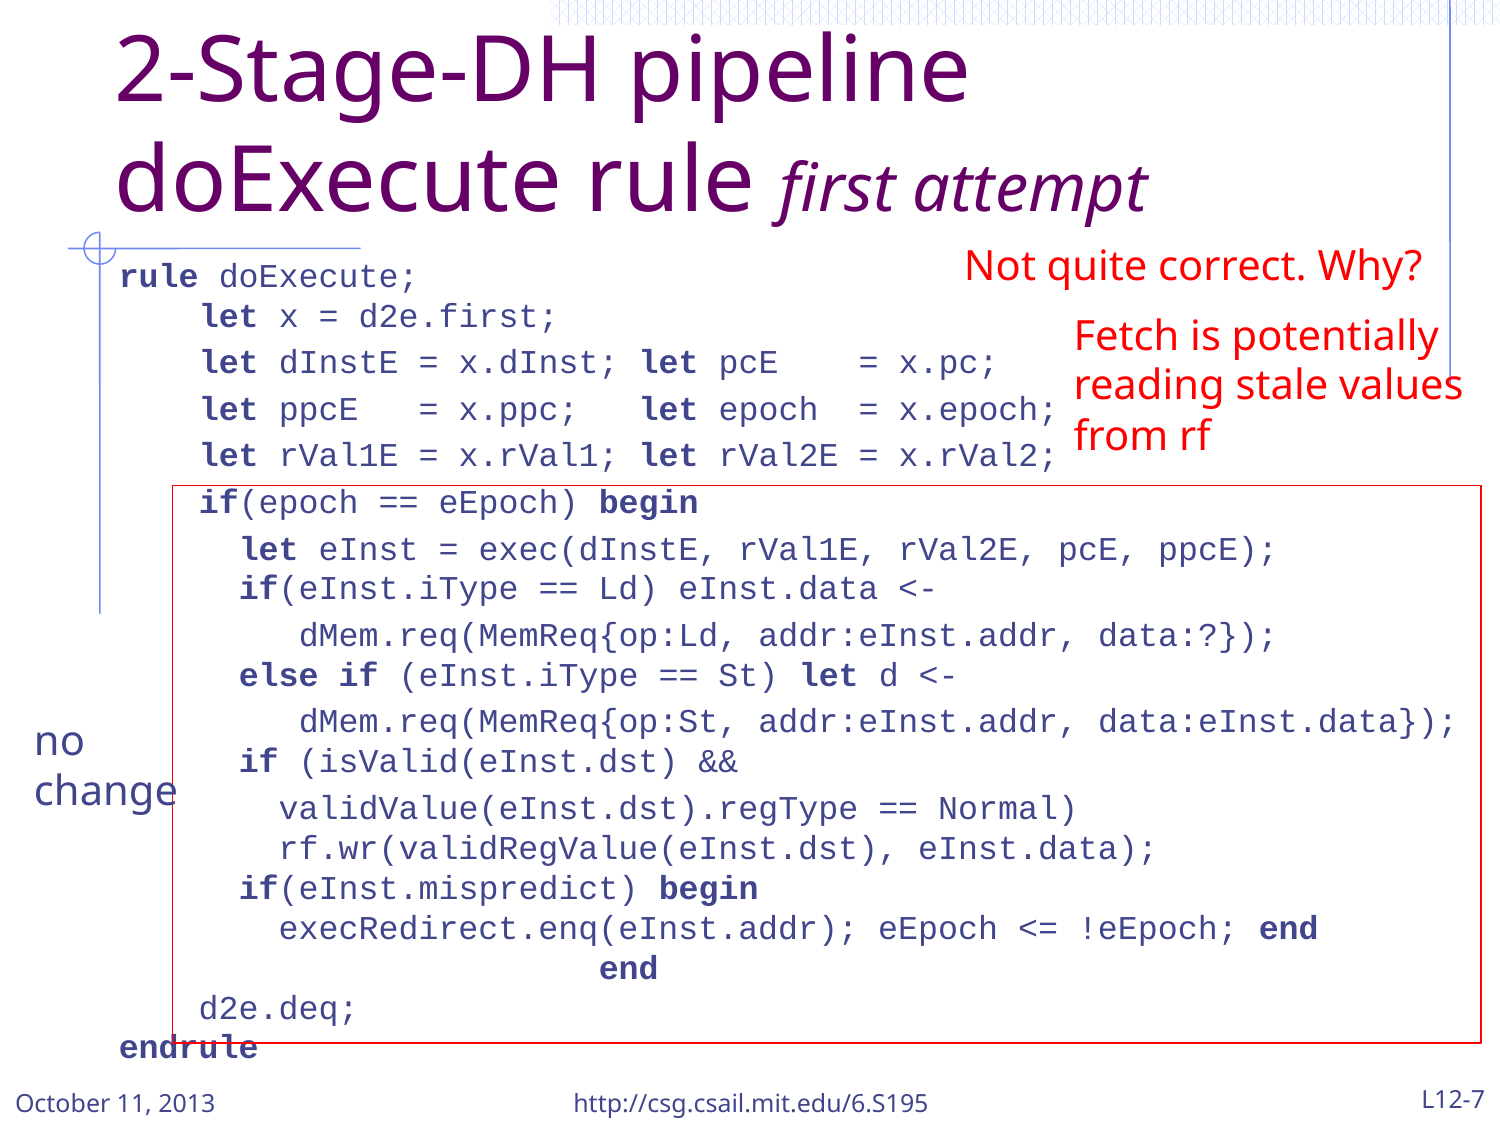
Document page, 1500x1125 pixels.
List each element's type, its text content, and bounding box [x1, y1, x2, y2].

text_box [172, 485, 1481, 1043]
slide_number L12-7 [1187, 1049, 1500, 1125]
text_box Fetch is potentially reading stale values from rf [1058, 300, 1500, 466]
text_box no change [19, 706, 231, 821]
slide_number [0, 1049, 313, 1125]
title 2-Stage-DH pipeline doExecute rule first attempt [99, 49, 1376, 238]
footer http://csg.csail.mit.edu/6.S195 [503, 1049, 1000, 1125]
list rule doExecute; let x = d2e.first; let dInstE = x.dInst; let pcE = x.pc; let ppcE = x.ppc; let epoch = x.epoch; let rVal1E = x.rVal1; let rVal2E = x.rVal2; if(epoch == eEpoch) begin let eInst = exec(dInstE, rVal1E, rVal2E, pcE, ppcE); if(eInst.iType == Ld) eInst.data <- dMem.req(MemReq{op:Ld, addr:eInst.addr, data:?}); else if (eInst.iType == St) let d <- dMem.req(MemReq{op:St, addr:eInst.addr, data:eInst.data}); if (isValid(eInst.dst) && validValue(eInst.dst).regType == Normal) rf.wr(validRegValue(eInst.dst), eInst.data); if(eInst.mispredict) begin execRedirect.enq(eInst.addr); eEpoch <= !eEpoch; end end d2e.deq; endrule [103, 245, 1500, 1080]
text_box Not quite correct. Why? [949, 231, 1438, 297]
